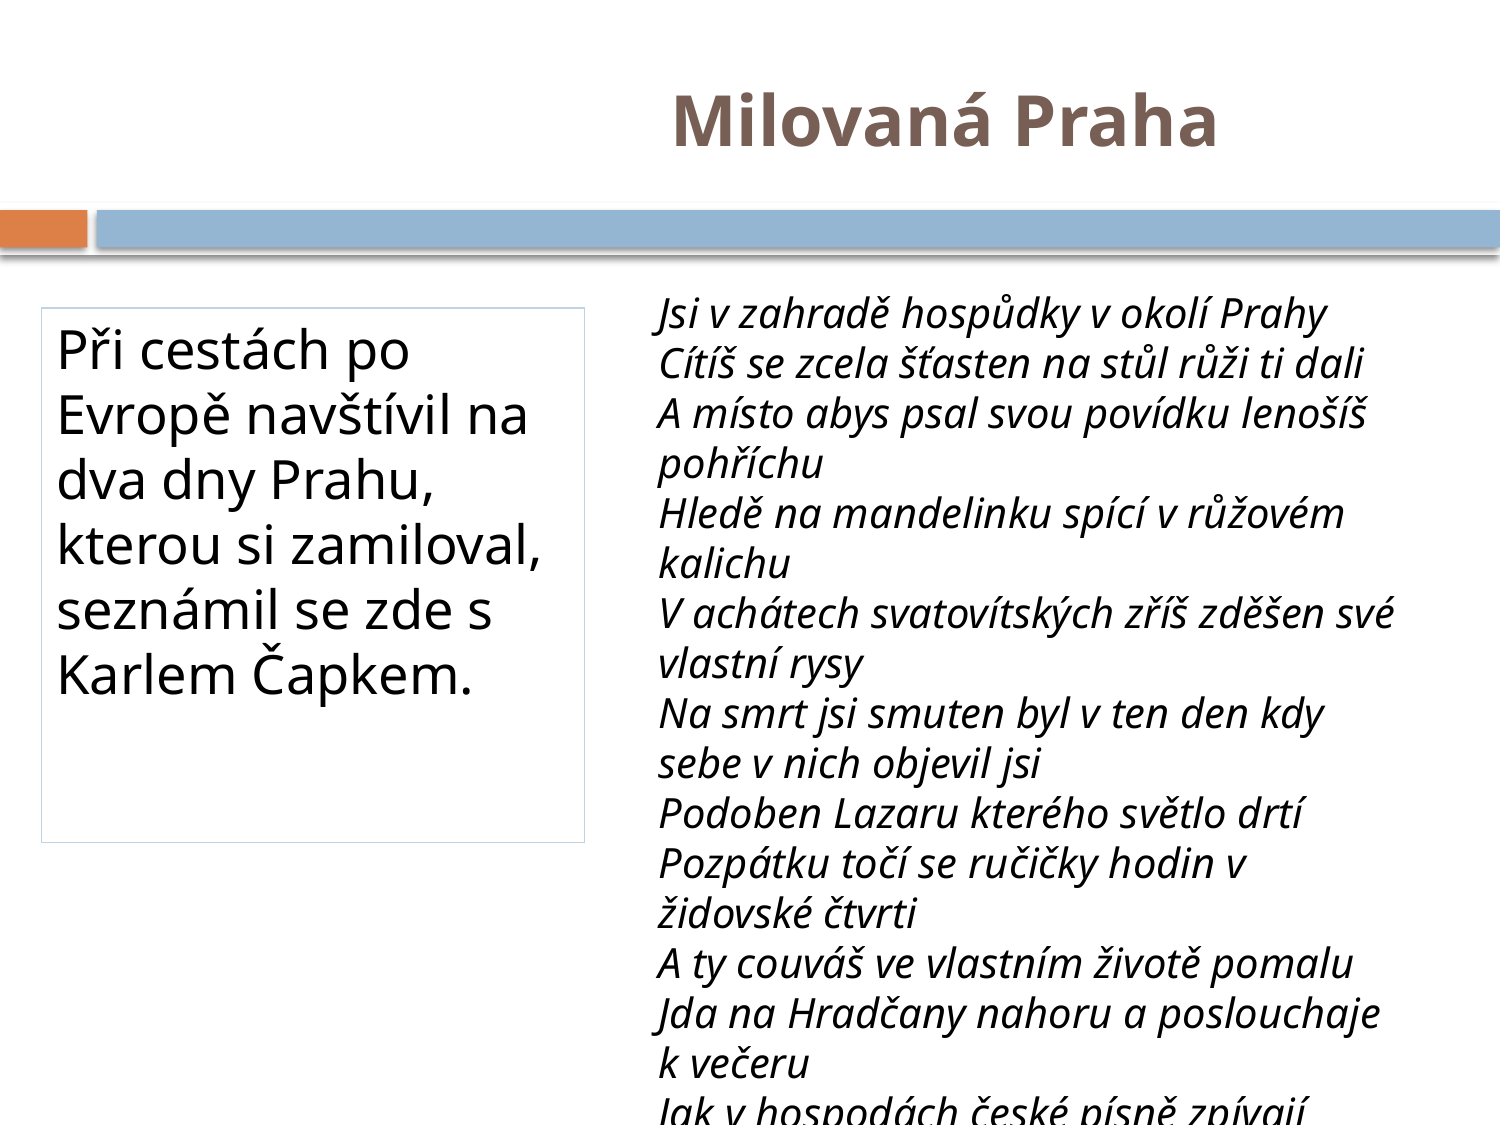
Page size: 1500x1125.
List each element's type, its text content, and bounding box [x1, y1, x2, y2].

text_box Při cestách po Evropě navštívil na dva dny Prahu, kterou si zamiloval, seznámil se zde s Karlem Čapkem. [41, 308, 585, 843]
title Milovaná Praha [655, 66, 1294, 254]
text_box Jsi v zahradě hospůdky v okolí Prahy Cítíš se zcela šťasten na stůl růži ti dali A místo abys psal svou povídku lenošíš pohříchu Hledě na mandelinku spící v růžovém kalichu V achátech svatovítských zříš zděšen své vlastní rysy Na smrt jsi smuten byl v ten den kdy sebe v nich objevil jsi Podoben Lazaru kterého světlo drtí Pozpátku točí se ručičky hodin v židovské čtvrti A ty couváš ve vlastním životě pomalu Jda na Hradčany nahoru a poslouchaje k večeru Jak v hospodách české písně zpívají [643, 278, 1424, 1125]
